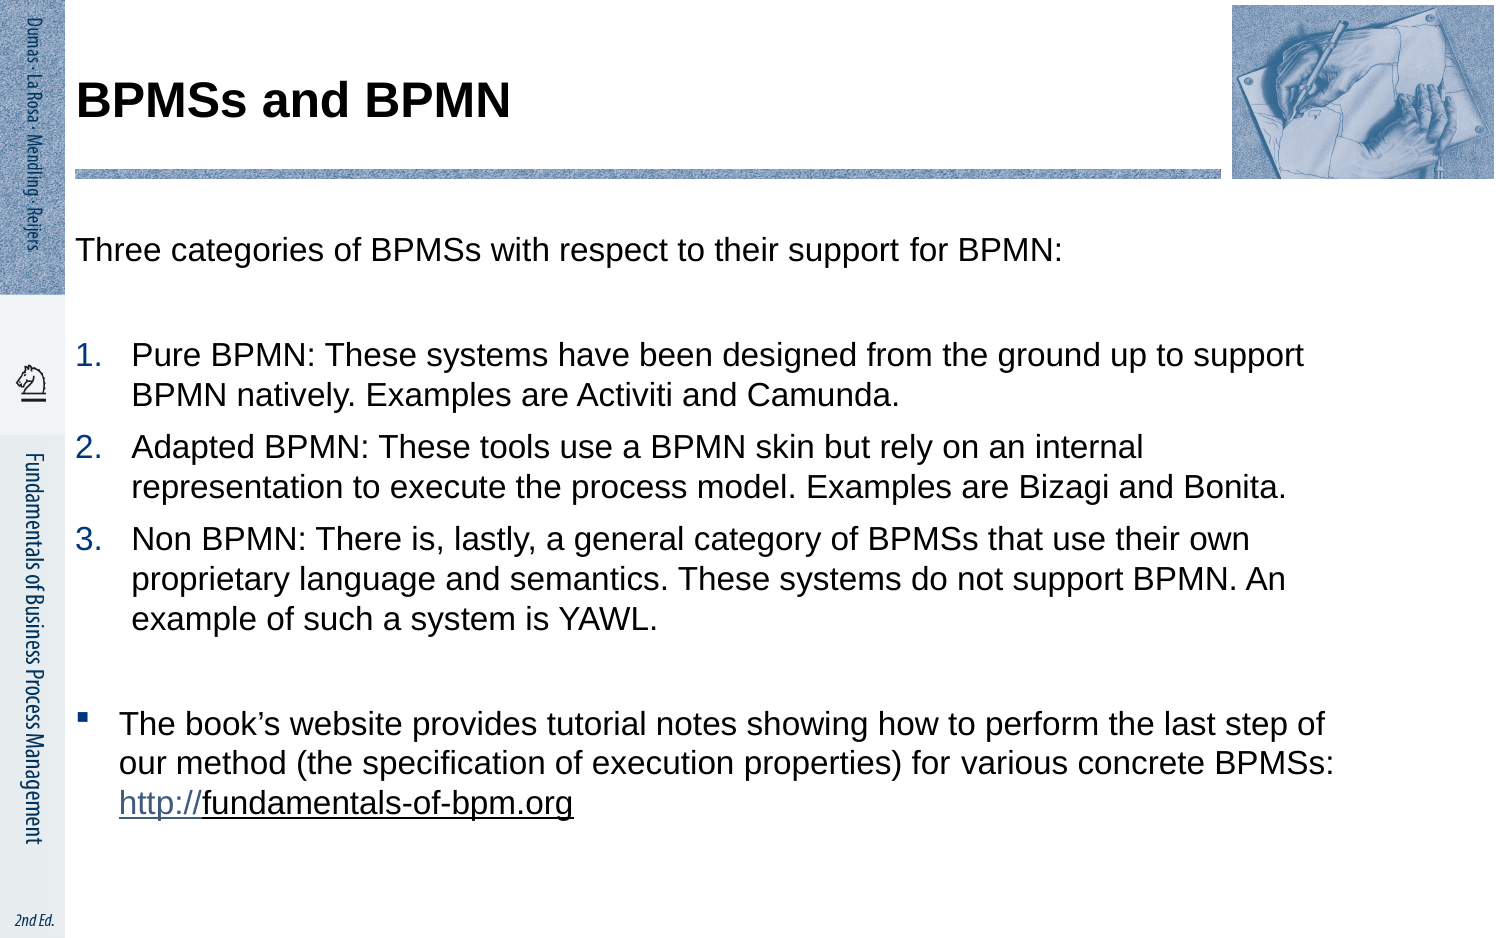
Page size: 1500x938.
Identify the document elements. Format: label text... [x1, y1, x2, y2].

picture [1232, 5, 1494, 179]
picture [75, 169, 1221, 179]
title BPMSs and BPMN [75, 22, 1198, 172]
picture [0, 0, 65, 938]
list Three categories of BPMSs with respect to their support for BPMN: Pure BPMN: These systems have been designed from the ground up to support BPMN natively. Examples are Activiti and Camunda. Adapted BPMN: These tools use a BPMN skin but rely on an internal representation to execute the process model. Examples are Bizagi and Bonita. Non BPMN: There is, lastly, a general category of BPMSs that use their own proprietary language and semantics. These systems do not support BPMN. An example of such a system is YAWL. The book’s website provides tutorial notes showing how to perform the last step of our method (the specification of execution properties) for various concrete BPMSs: http://fundamentals-of-bpm.org [75, 220, 1349, 854]
